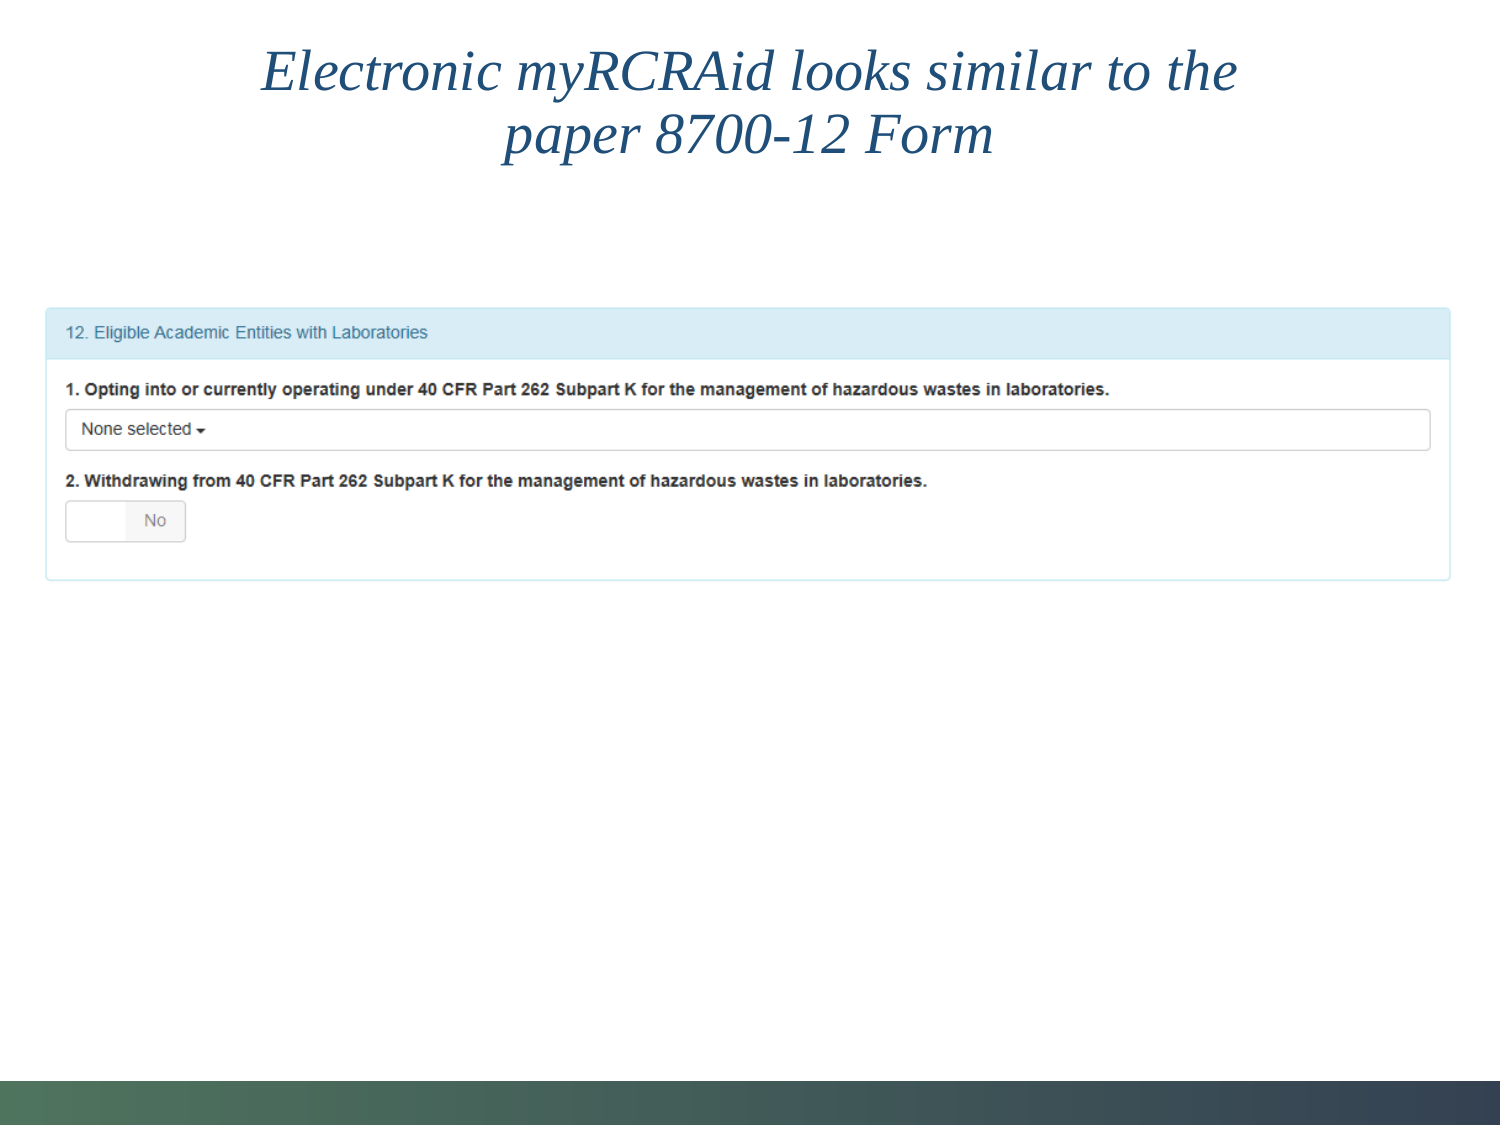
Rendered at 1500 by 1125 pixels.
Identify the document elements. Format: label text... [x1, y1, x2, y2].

picture [37, 299, 1463, 592]
title Electronic myRCRAid looks similar to the paper 8700-12 Form [103, 16, 1397, 191]
